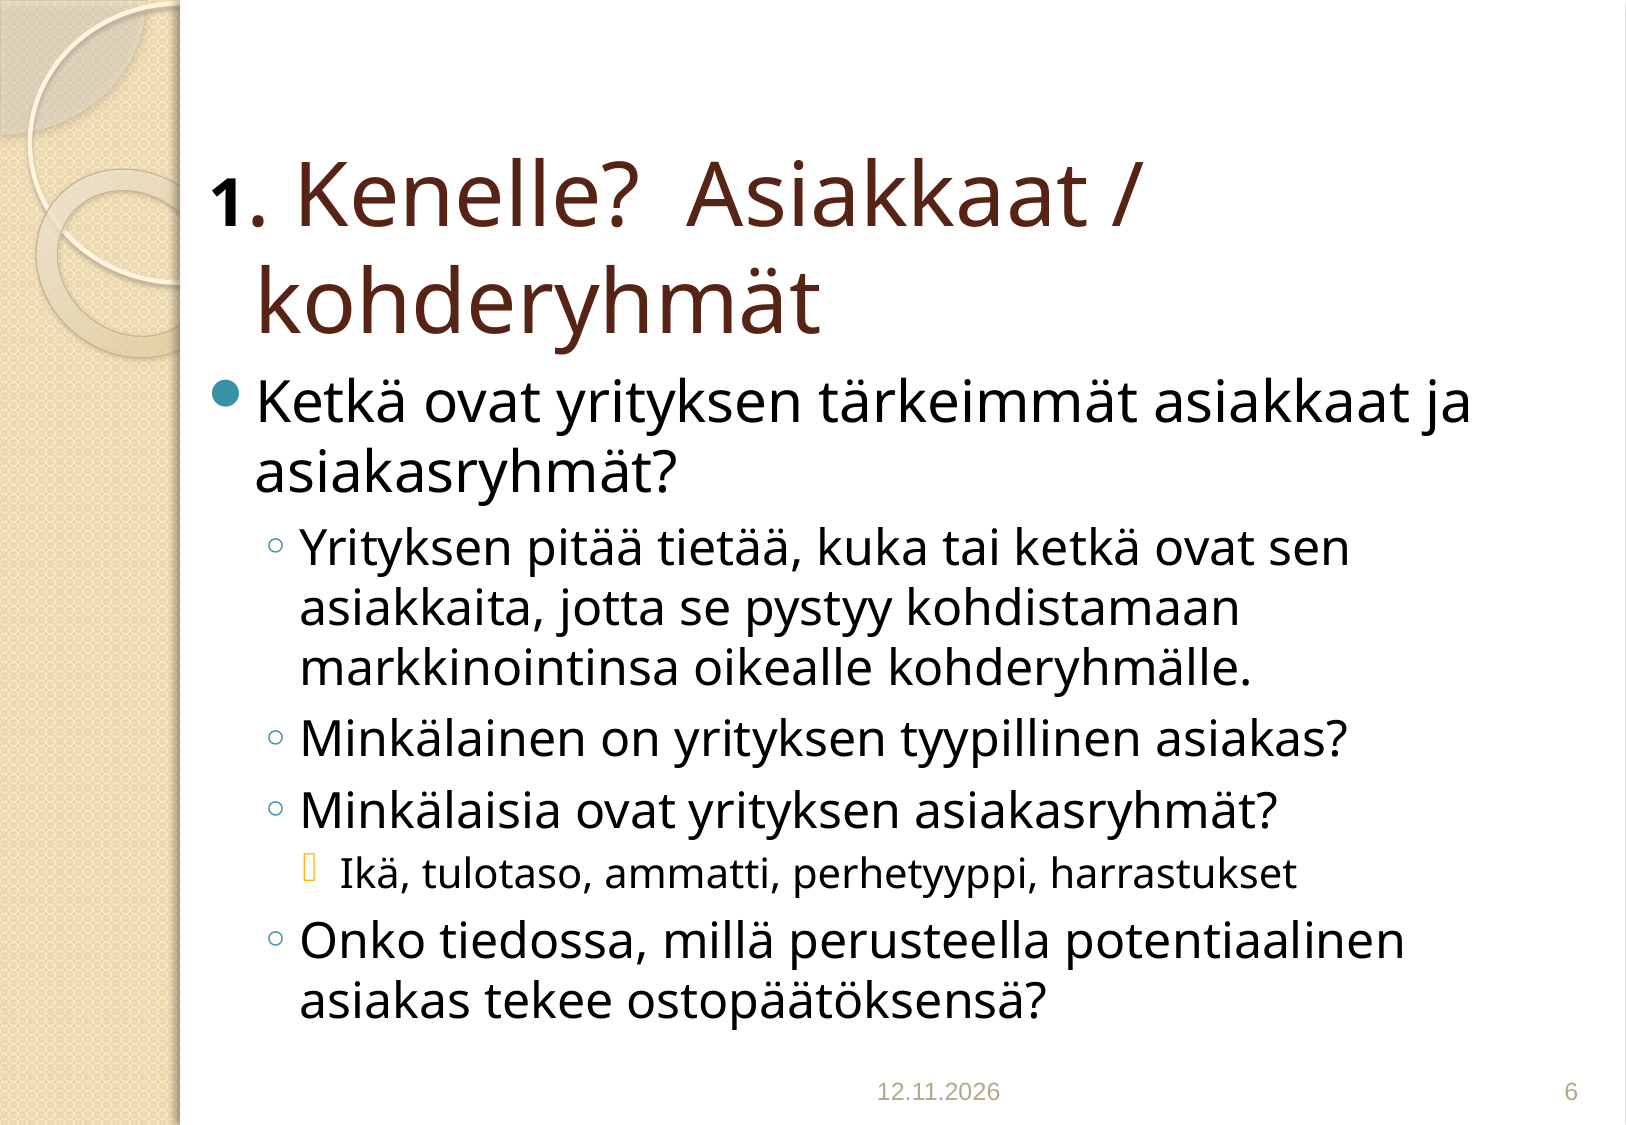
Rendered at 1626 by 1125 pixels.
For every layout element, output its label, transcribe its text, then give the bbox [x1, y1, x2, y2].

list 1. Kenelle? Asiakkaat / kohderyhmät Ketkä ovat yrityksen tärkeimmät asiakkaat ja asiakasryhmät? Yrityksen pitää tietää, kuka tai ketkä ovat sen asiakkaita, jotta se pystyy kohdistamaan markkinointinsa oikealle kohderyhmälle. Minkälainen on yrityksen tyypillinen asiakas? Minkälaisia ovat yrityksen asiakasryhmät? Ikä, tulotaso, ammatti, perhetyyppi, harrastukset Onko tiedossa, millä perusteella potentiaalinen asiakas tekee ostopäätöksensä? [179, 128, 1544, 1006]
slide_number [636, 1034, 1016, 1113]
slide_number 6 [1530, 1034, 1612, 1113]
